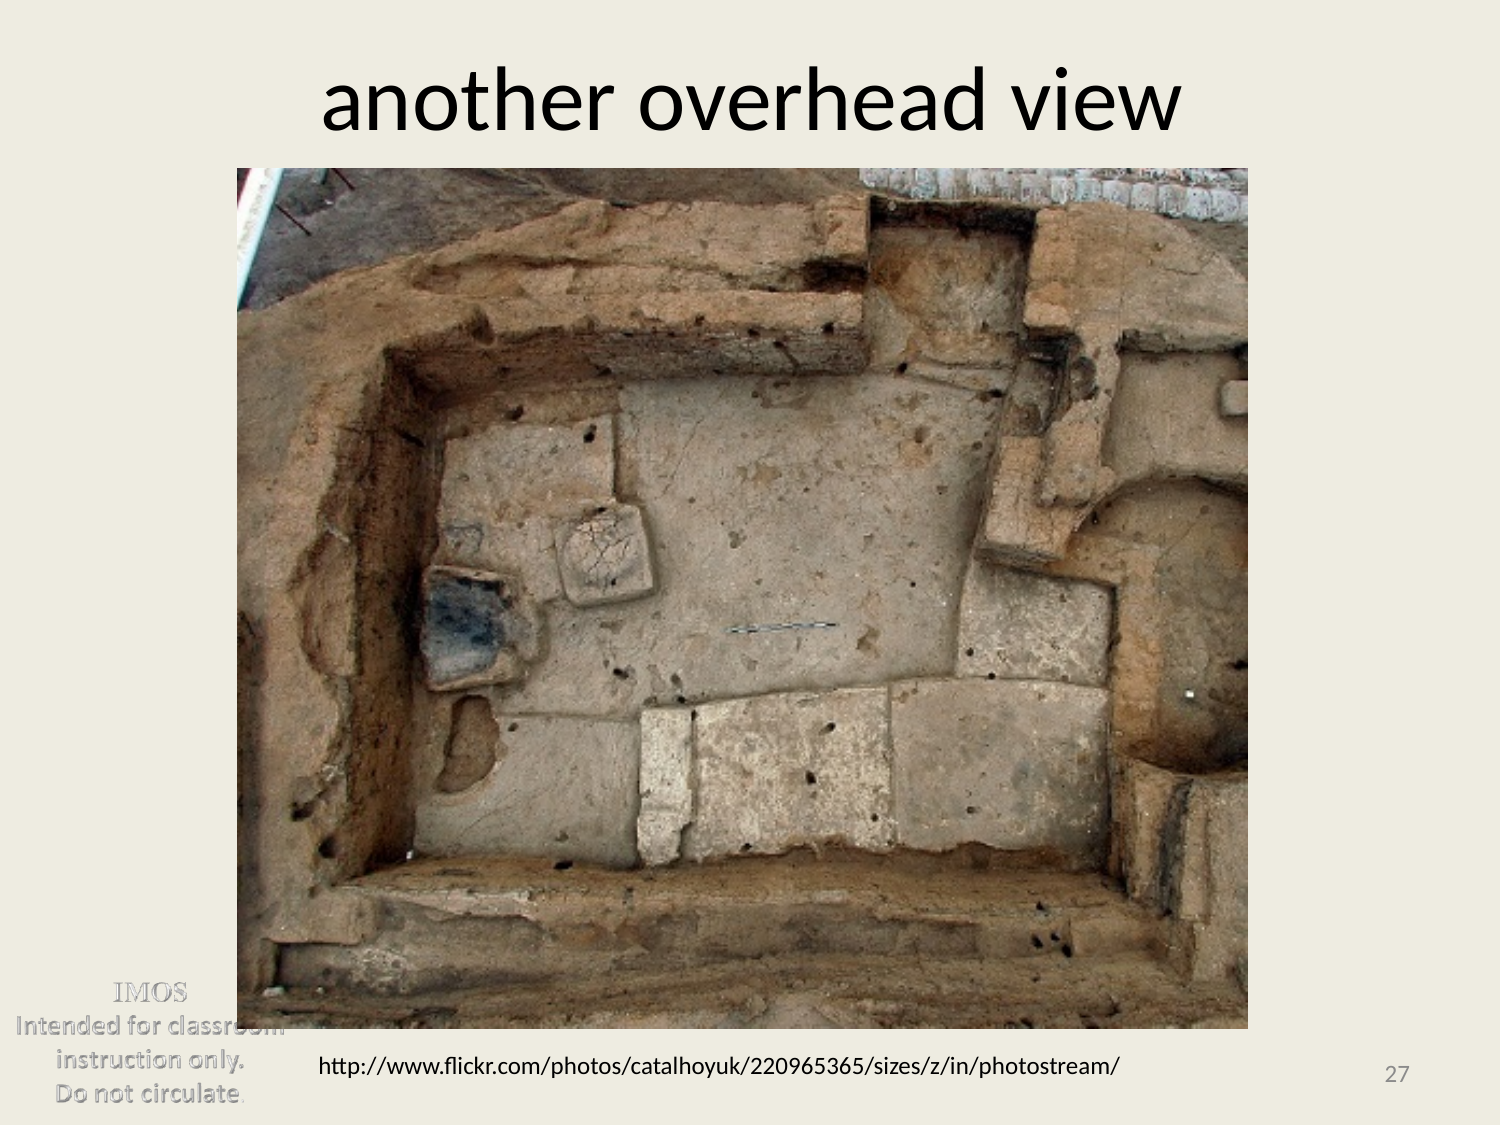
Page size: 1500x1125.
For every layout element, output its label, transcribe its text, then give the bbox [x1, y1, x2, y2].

picture [0, 168, 1248, 1116]
text_box http://www.flickr.com/photos/catalhoyuk/220965365/sizes/z/in/photostream/ [303, 1042, 1137, 1088]
slide_number 27 [1074, 1042, 1425, 1103]
title another overhead view [77, 0, 1428, 188]
